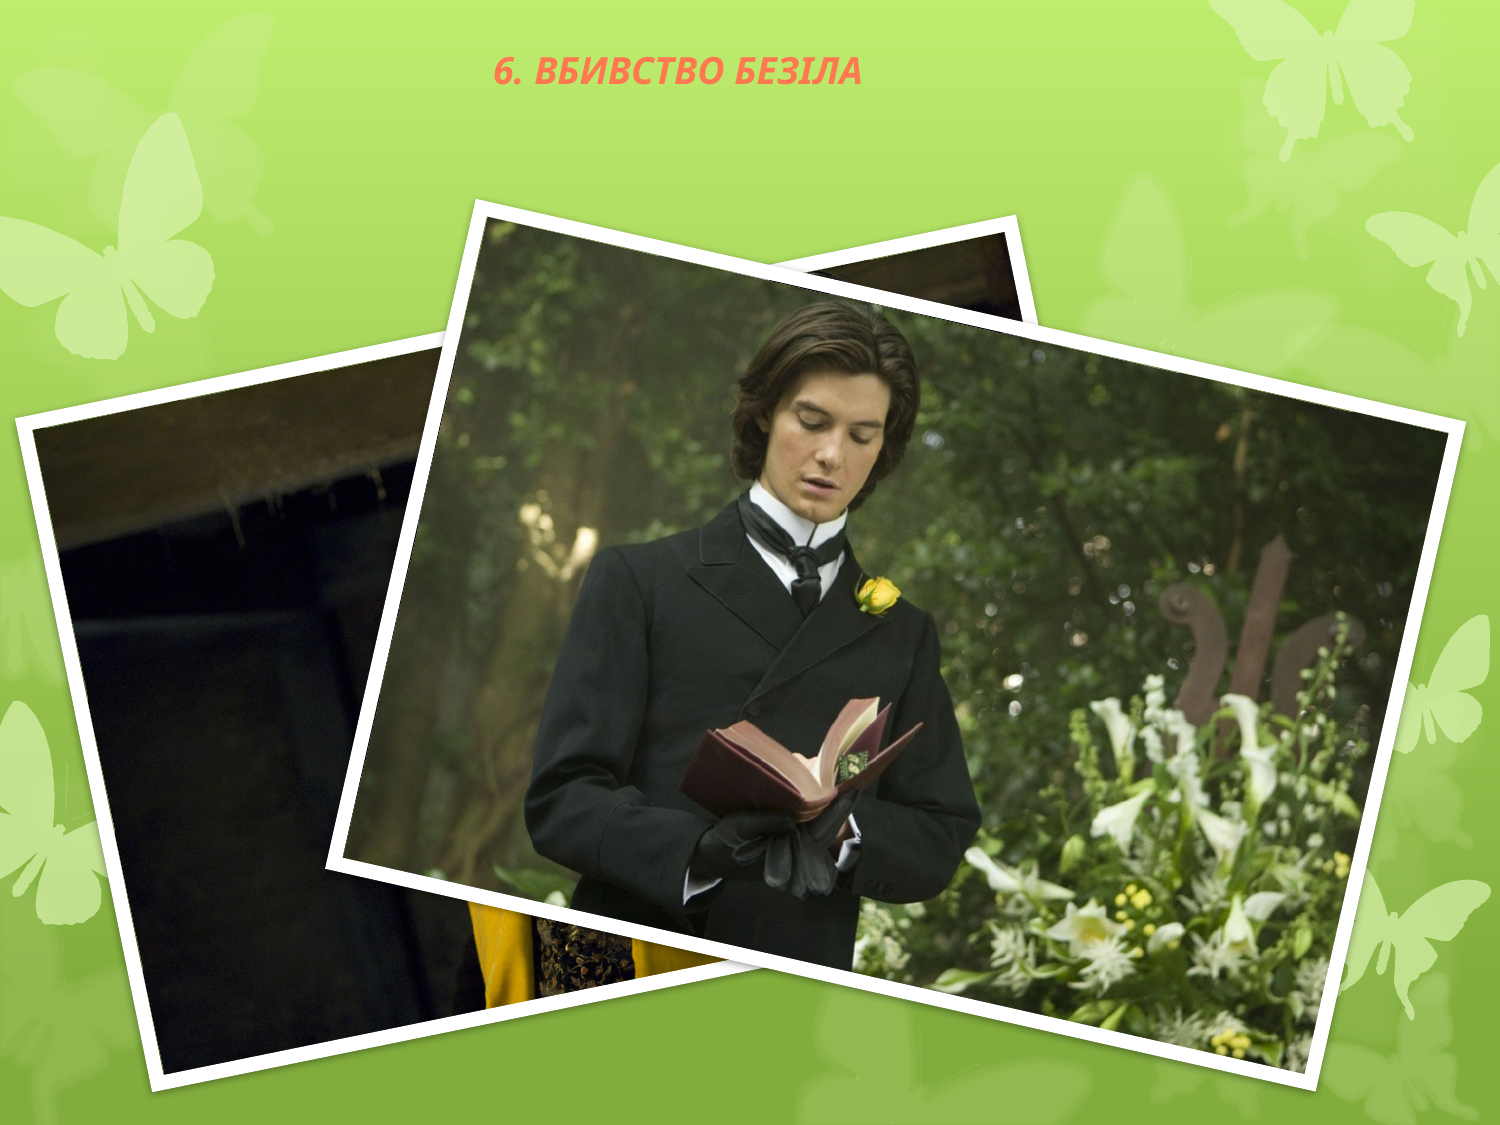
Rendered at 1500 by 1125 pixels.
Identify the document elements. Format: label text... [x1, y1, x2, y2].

picture [34, 217, 1448, 1074]
text_box 6. Вбивство безіла [478, 40, 1500, 100]
